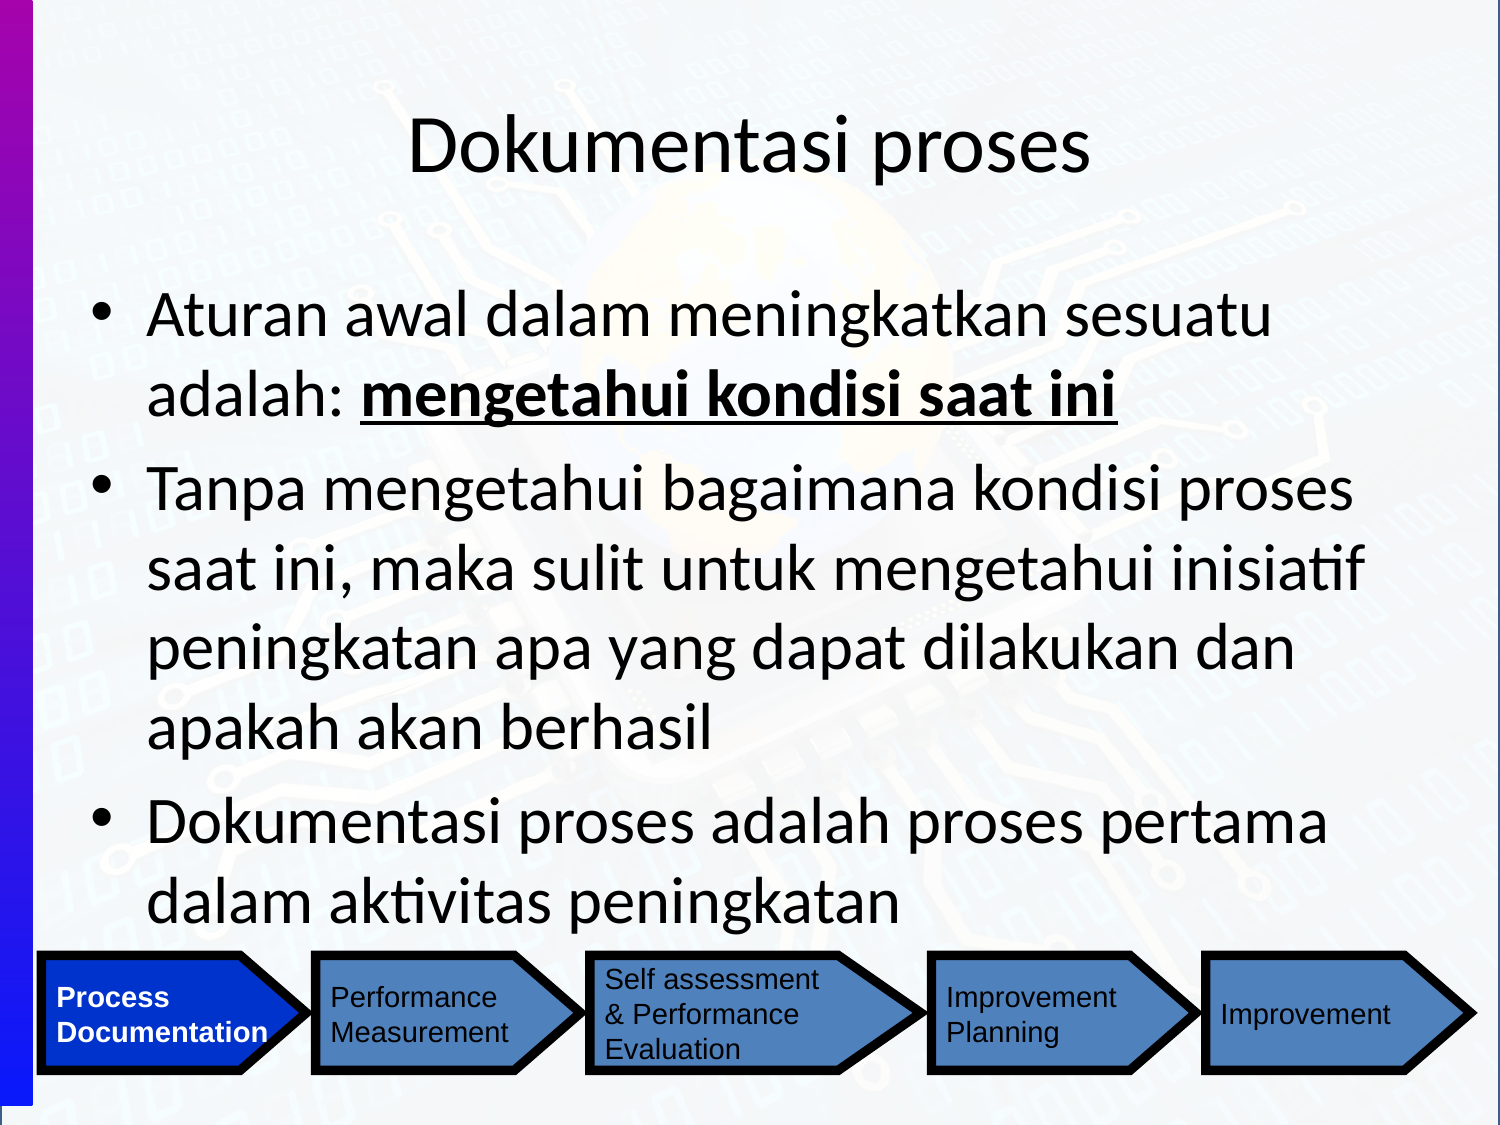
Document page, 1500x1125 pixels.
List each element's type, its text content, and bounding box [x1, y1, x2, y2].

text_box Improvement Planning [931, 955, 1197, 1071]
text_box Self assessment & Performance Evaluation [589, 955, 921, 1071]
list Aturan awal dalam meningkatkan sesuatu adalah: mengetahui kondisi saat ini Tanpa mengetahui bagaimana kondisi proses saat ini, maka sulit untuk mengetahui inisiatif peningkatan apa yang dapat dilakukan dan apakah akan berhasil Dokumentasi proses adalah proses pertama dalam aktivitas peningkatan [75, 262, 1425, 1005]
text_box Improvement [1205, 955, 1471, 1071]
text_box Performance Measurement [315, 955, 581, 1071]
text_box Process Documentation [41, 955, 307, 1071]
title Dokumentasi proses [75, 45, 1425, 233]
